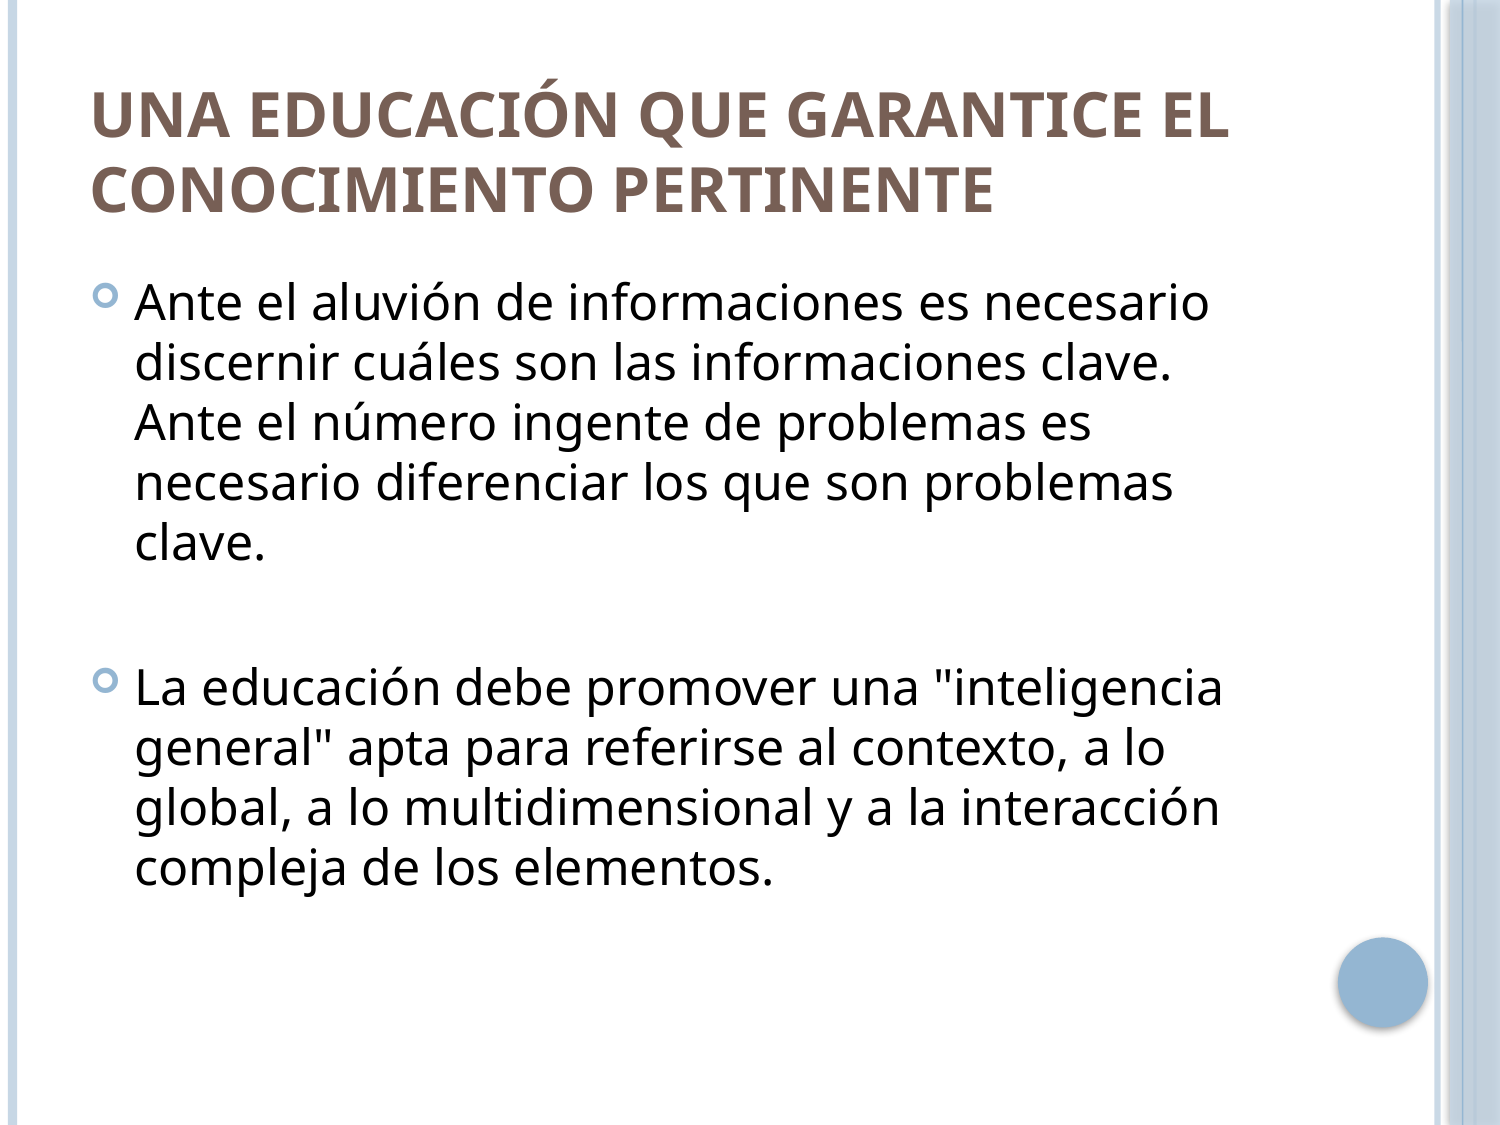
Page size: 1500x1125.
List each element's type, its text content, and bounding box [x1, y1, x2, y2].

title Una educación que garantice el conocimiento pertinente [75, 45, 1300, 233]
list Ante el aluvión de informaciones es necesario discernir cuáles son las informaciones clave. Ante el número ingente de problemas es necesario diferenciar los que son problemas clave. La educación debe promover una "inteligencia general" apta para referirse al contexto, a lo global, a lo multidimensional y a la interacción compleja de los elementos. [75, 262, 1300, 1062]
